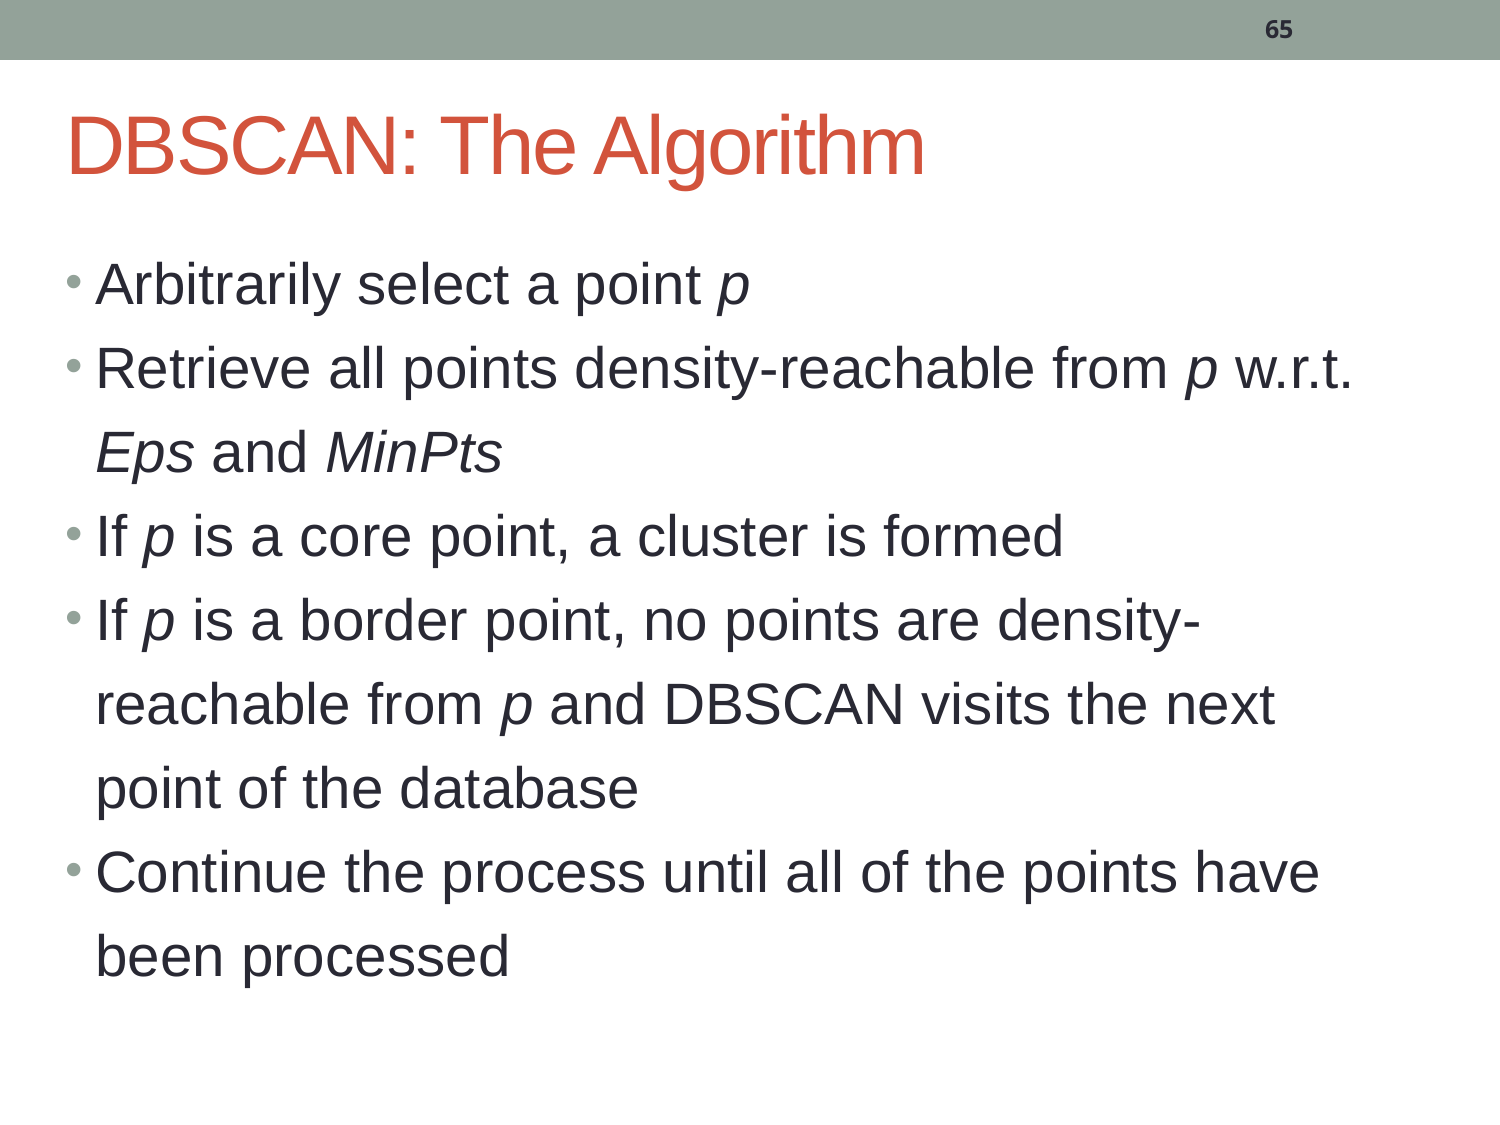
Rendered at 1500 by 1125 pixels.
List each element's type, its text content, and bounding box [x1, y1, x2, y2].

list Arbitrarily select a point p Retrieve all points density-reachable from p w.r.t. Eps and MinPts If p is a core point, a cluster is formed If p is a border point, no points are density-reachable from p and DBSCAN visits the next point of the database Continue the process until all of the points have been processed [50, 224, 1413, 1050]
slide_number 65 [1250, 3, 1425, 57]
title DBSCAN: The Algorithm [50, 93, 1271, 189]
